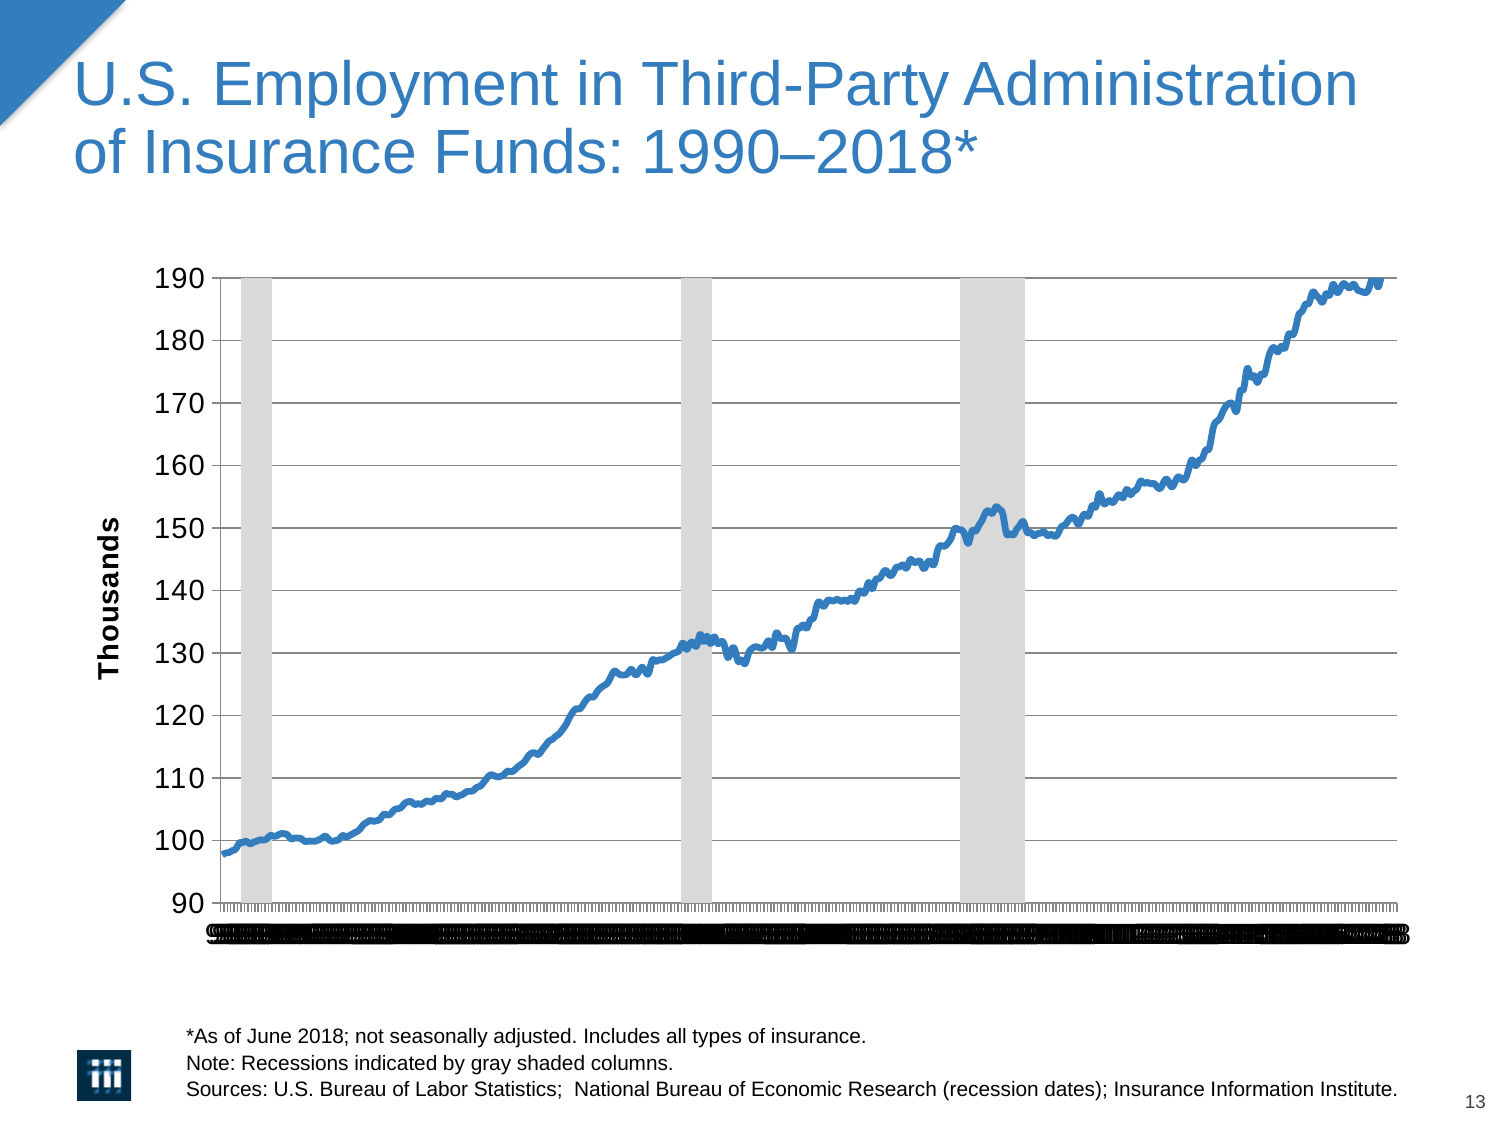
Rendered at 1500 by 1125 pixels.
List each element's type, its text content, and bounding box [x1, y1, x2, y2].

title U.S. Employment in Third-Party Administration of Insurance Funds: 1990–2018* [58, 38, 1446, 195]
chart [76, 251, 1477, 992]
list *As of June 2018; not seasonally adjusted. Includes all types of insurance. Note: Recessions indicated by gray shaded columns. Sources: U.S. Bureau of Labor Statistics; National Bureau of Economic Research (recession dates); Insurance Information Institute. [186, 1032, 1446, 1101]
